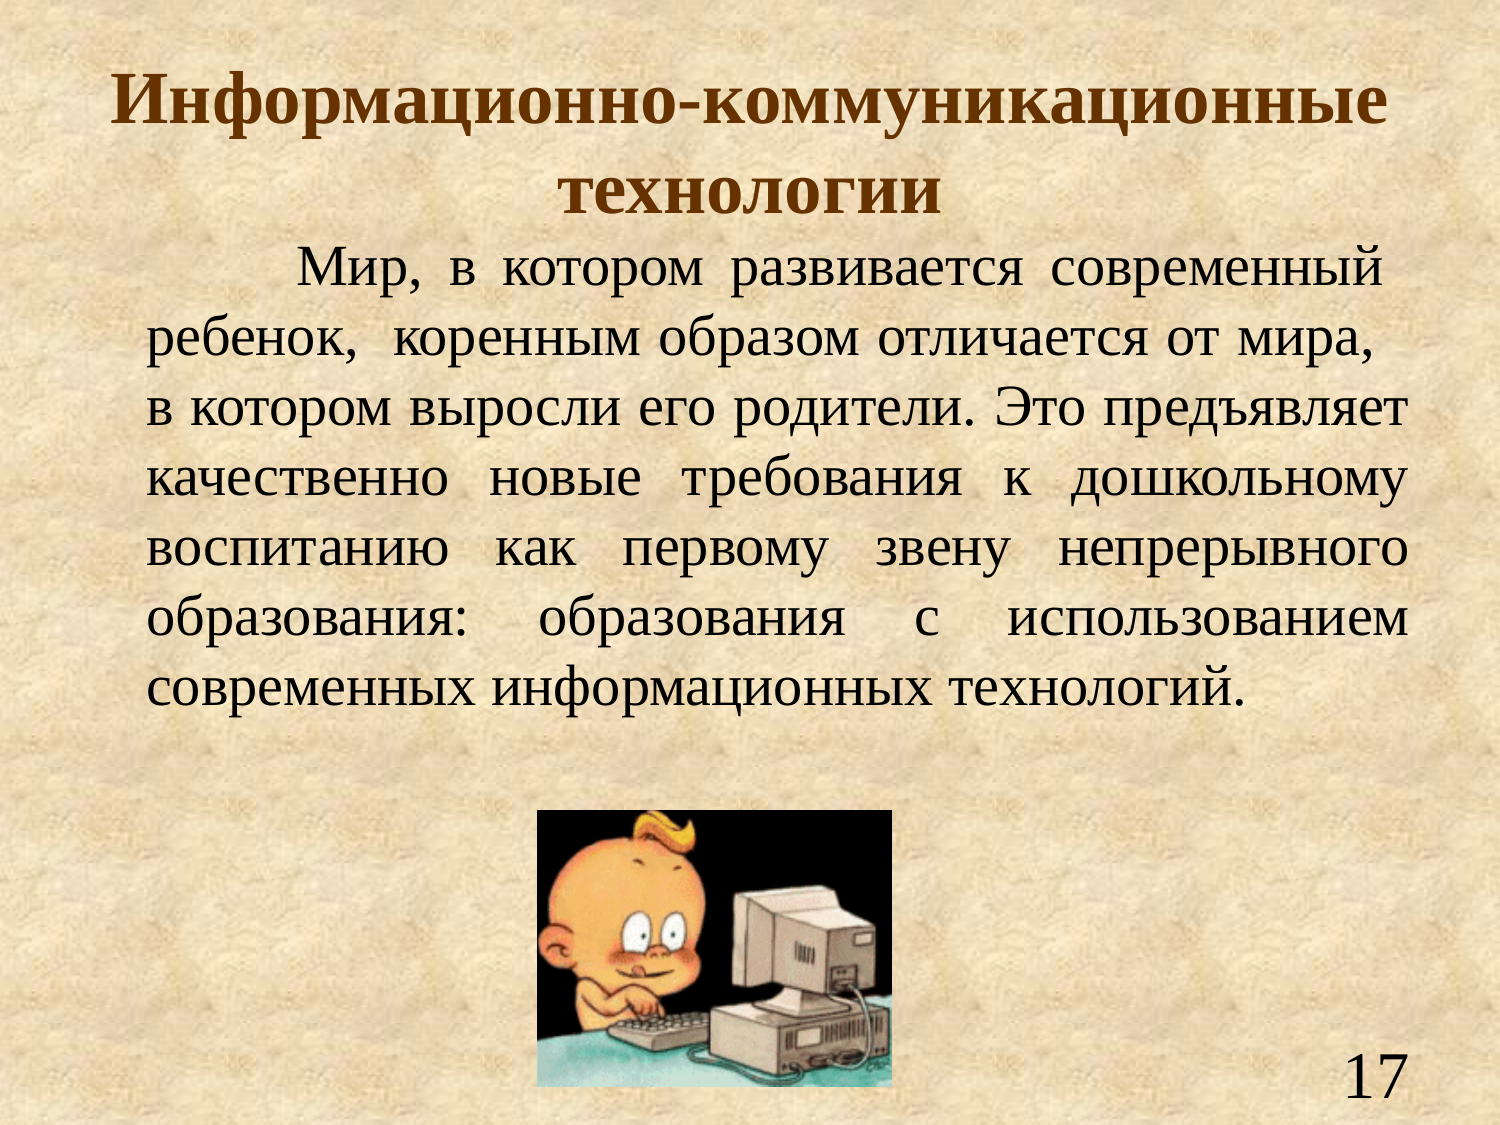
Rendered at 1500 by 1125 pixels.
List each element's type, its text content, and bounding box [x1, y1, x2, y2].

list Мир, в котором развивается современный ребенок, коренным образом отличается от мира, в котором выросли его родители. Это предъявляет качественно новые требования к дошкольному воспитанию как первому звену непрерывного образования: образования с использованием современных информационных технологий. [75, 220, 1425, 1005]
title Информационно-коммуникационные технологии [75, 45, 1425, 220]
slide_number 17 [1074, 1024, 1426, 1103]
picture [0, 0, 1500, 1125]
